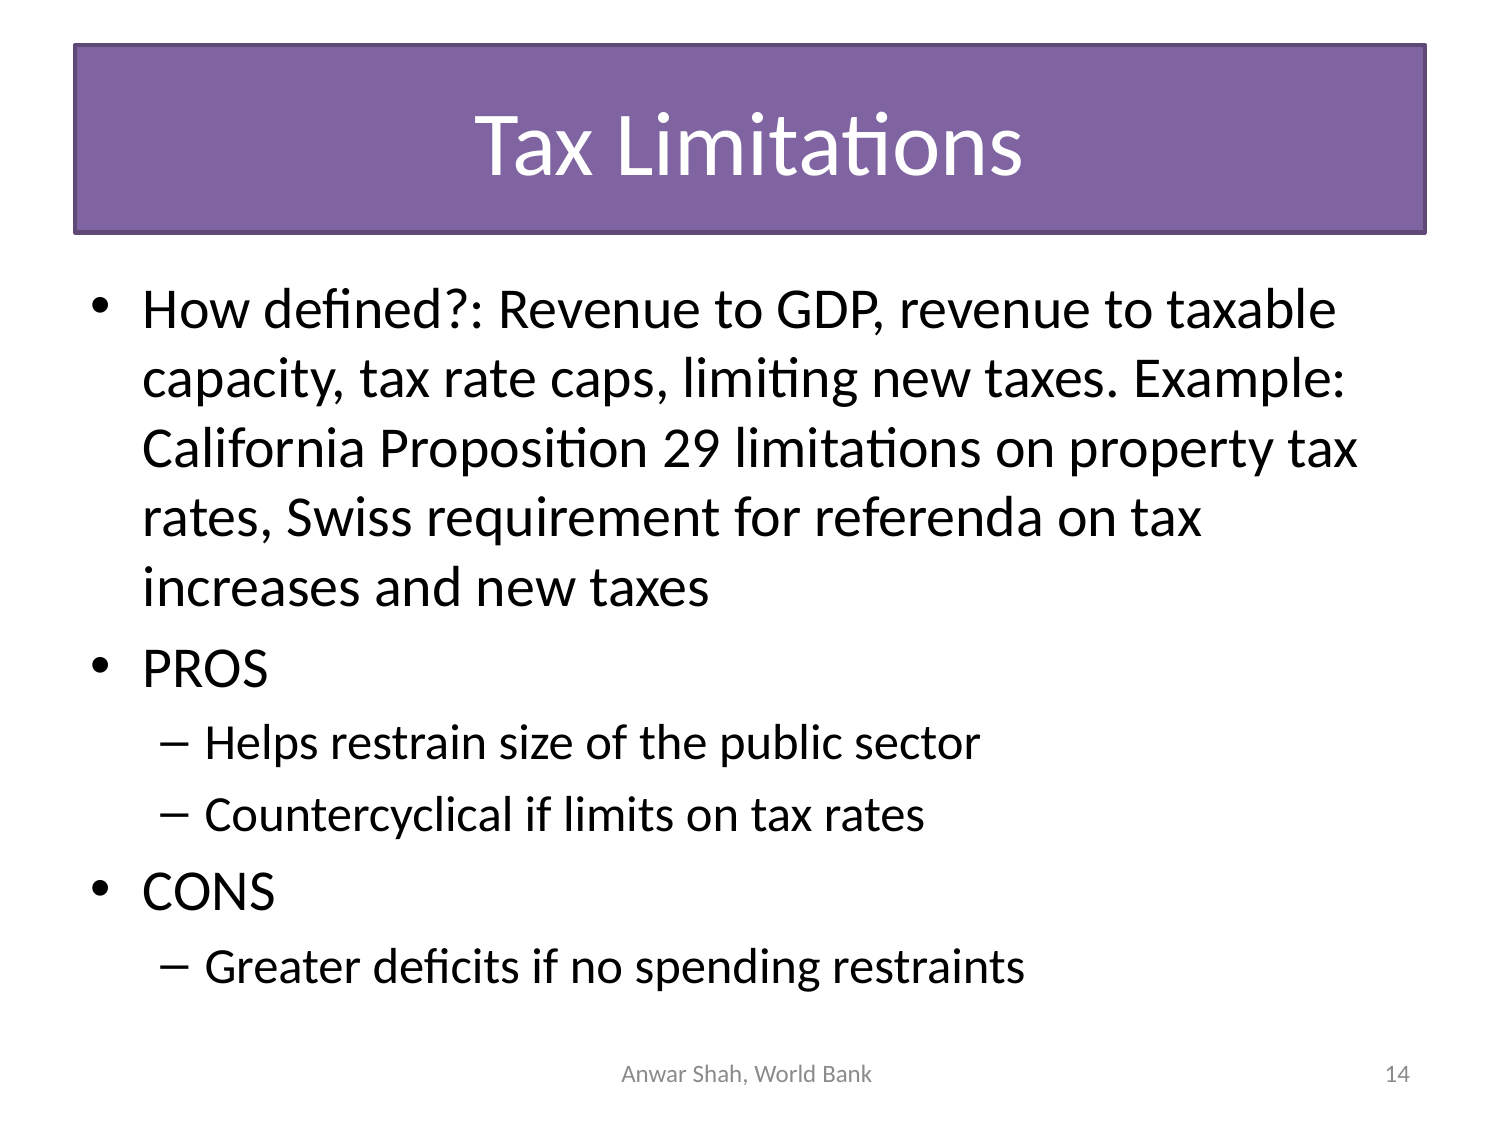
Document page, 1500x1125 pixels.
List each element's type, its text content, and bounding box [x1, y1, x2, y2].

list How defined?: Revenue to GDP, revenue to taxable capacity, tax rate caps, limiting new taxes. Example: California Proposition 29 limitations on property tax rates, Swiss requirement for referenda on tax increases and new taxes PROS Helps restrain size of the public sector Countercyclical if limits on tax rates CONS Greater deficits if no spending restraints [75, 262, 1425, 1005]
slide_number 14 [1074, 1042, 1425, 1103]
title Tax Limitations [73, 43, 1427, 235]
footer Anwar Shah, World Bank [512, 1042, 988, 1103]
